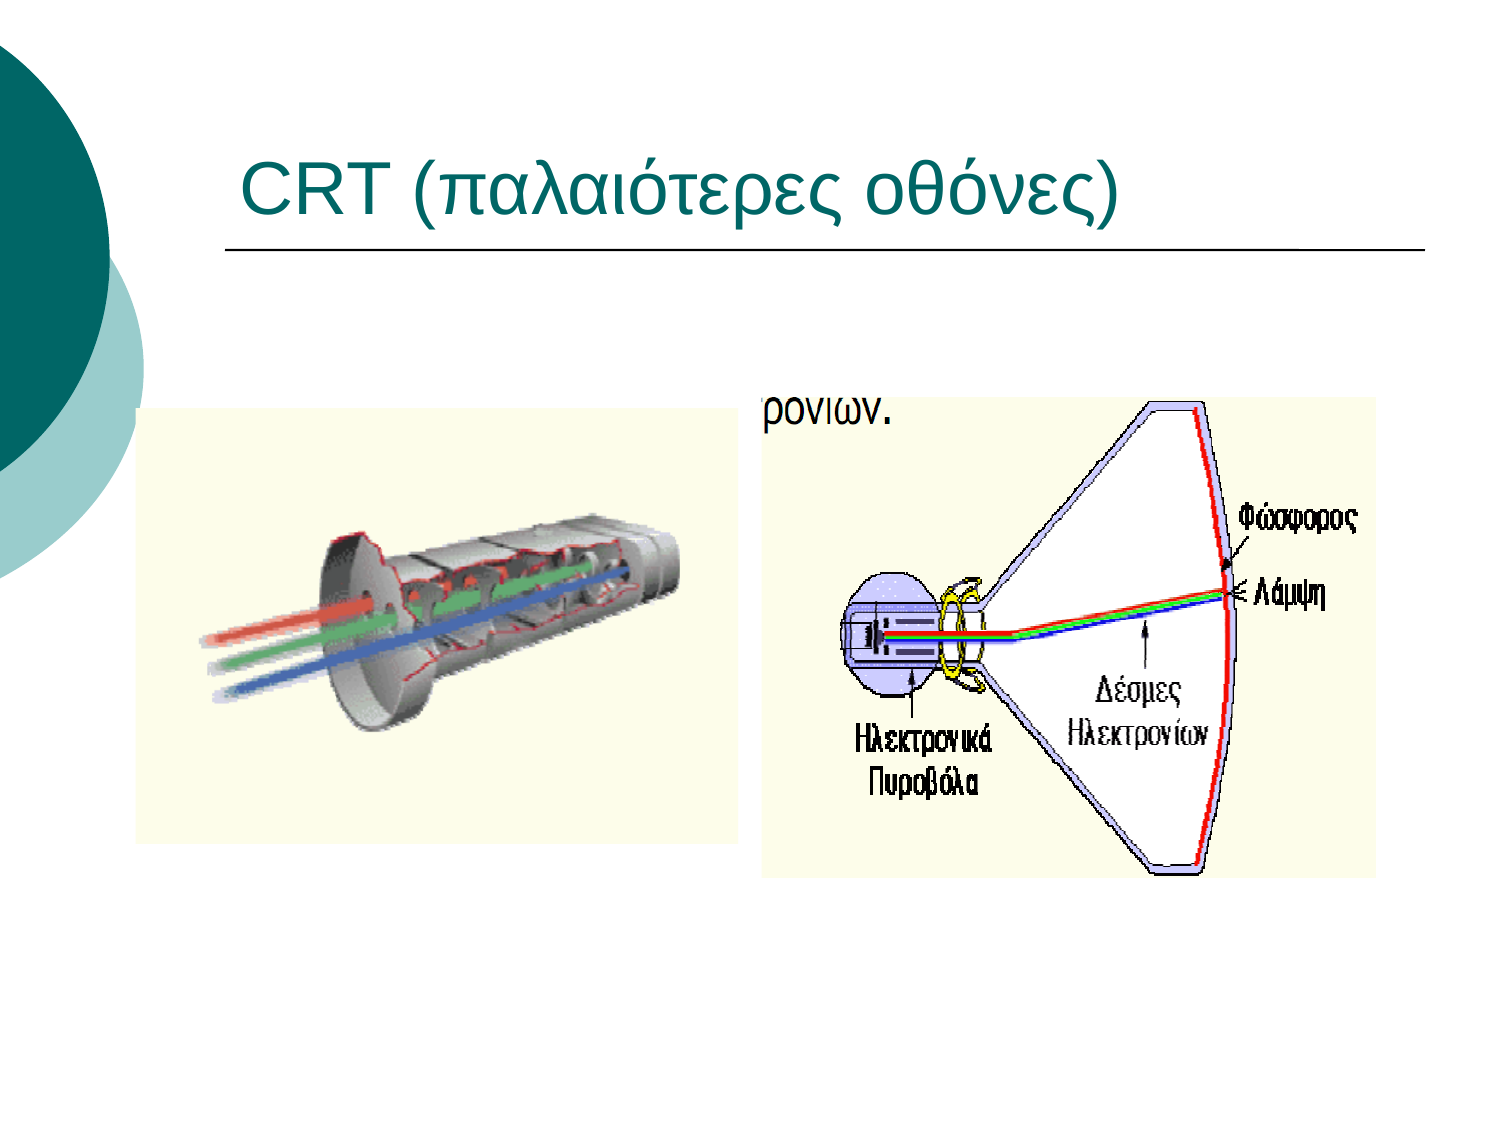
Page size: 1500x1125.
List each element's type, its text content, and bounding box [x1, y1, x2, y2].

title CRT (παλαιότερες οθόνες) [224, 49, 1425, 237]
picture [761, 396, 1377, 878]
picture [135, 408, 739, 845]
